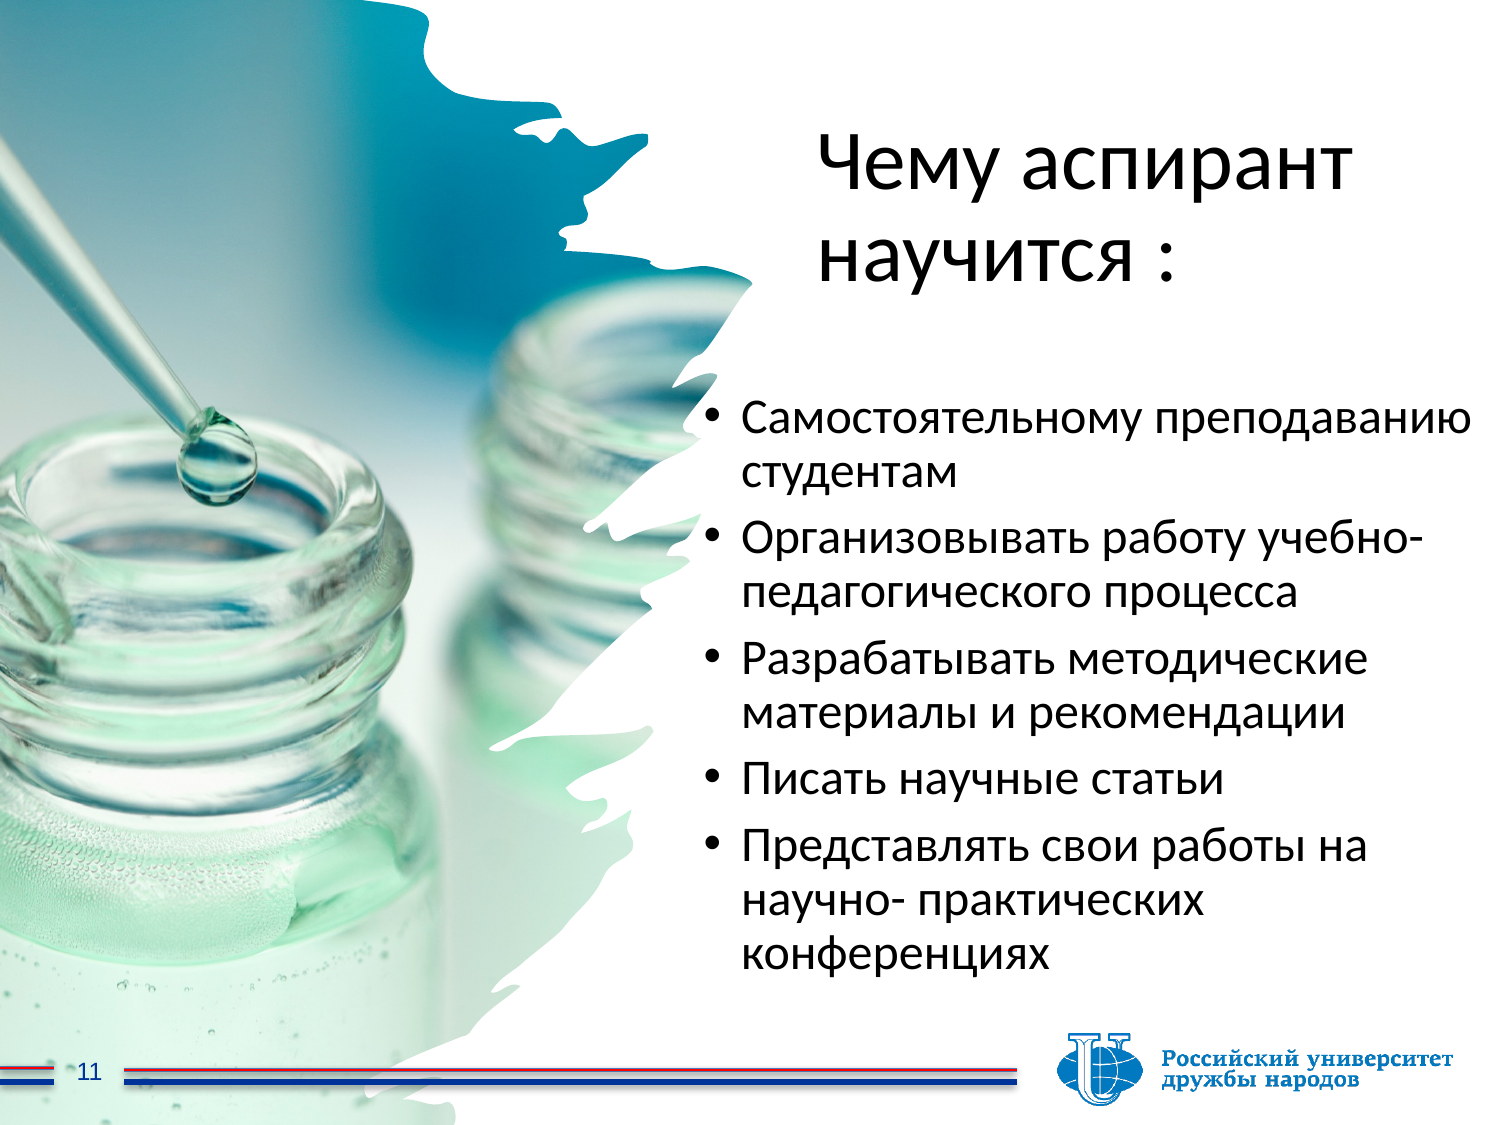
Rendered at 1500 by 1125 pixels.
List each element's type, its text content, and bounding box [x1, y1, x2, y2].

text_box [757, 1014, 1500, 1125]
text_box Самостоятельному преподаванию студентам Организовывать работу учебно-педагогического процесса Разрабатывать методические материалы и рекомендации Писать научные статьи Представлять свои работы на научно- практических конференциях [757, 382, 1500, 1014]
picture [0, 0, 753, 1125]
text_box Чему аспирант научится : [801, 59, 1397, 357]
picture [1056, 1033, 1453, 1106]
text_box [754, 0, 1500, 382]
